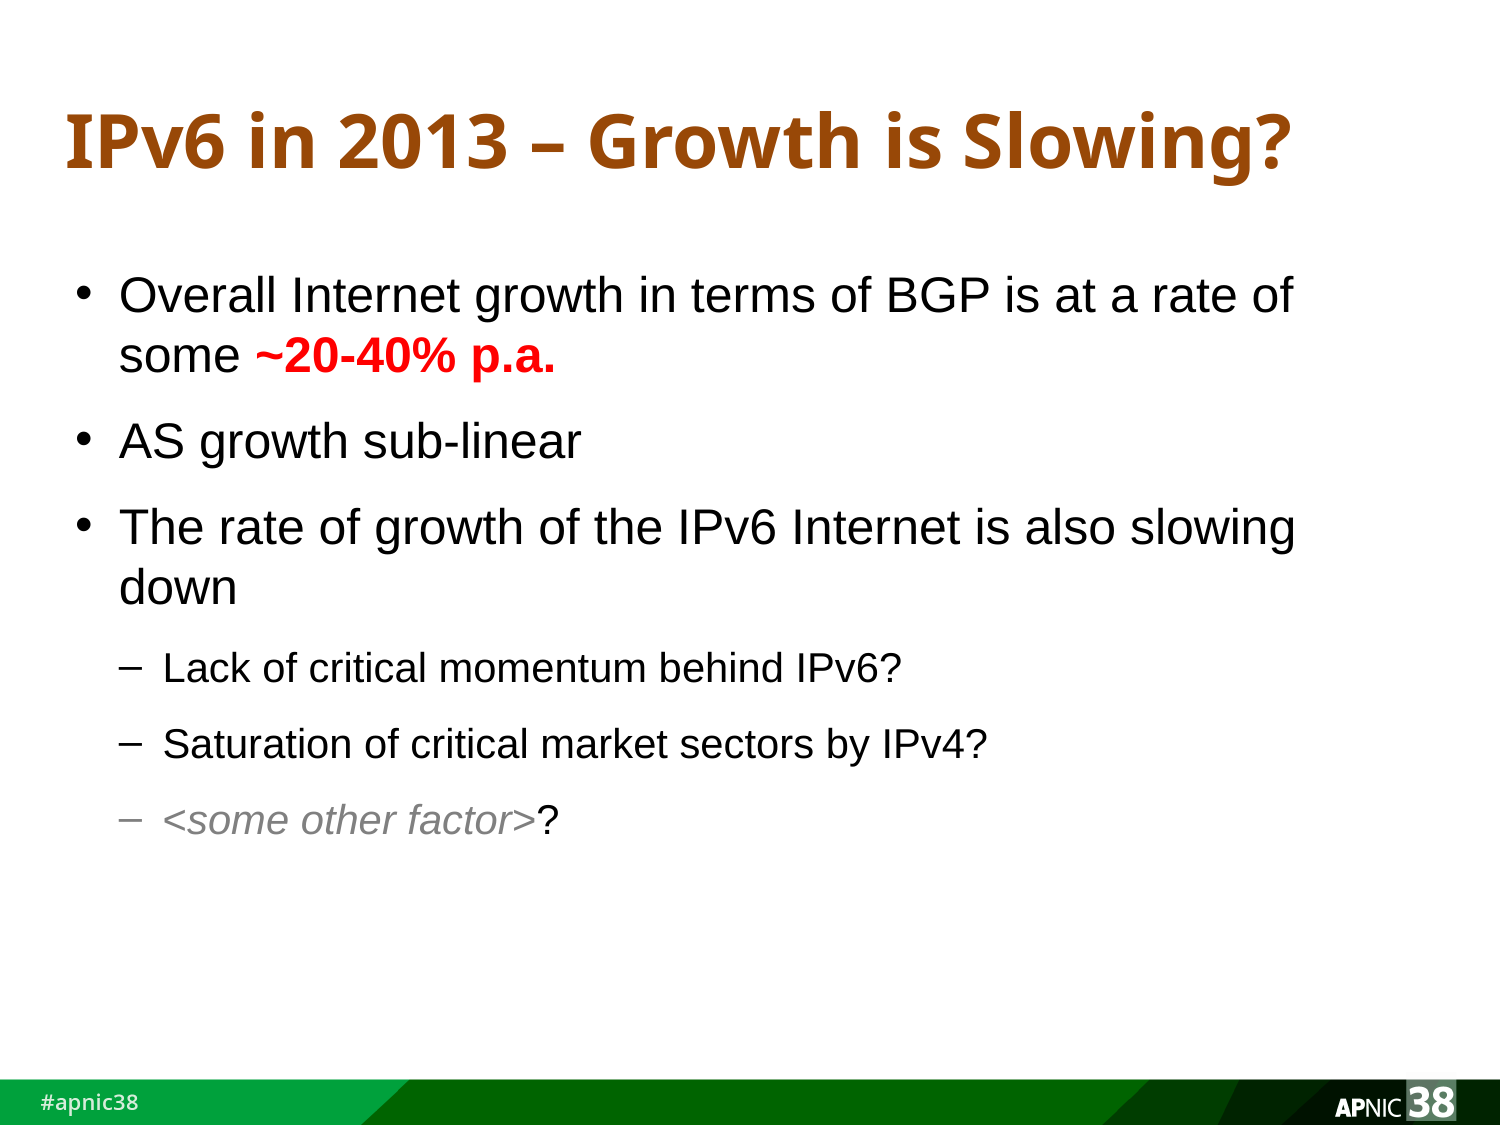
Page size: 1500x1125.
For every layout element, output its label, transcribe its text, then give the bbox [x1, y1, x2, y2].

picture [0, 1071, 1500, 1125]
list Overall Internet growth in terms of BGP is at a rate of some ~20-40% p.a. AS growth sub-linear The rate of growth of the IPv6 Internet is also slowing down Lack of critical momentum behind IPv6? Saturation of critical market sectors by IPv4? <some other factor>? [75, 262, 1425, 982]
title IPv6 in 2013 – Growth is Slowing? [64, 45, 1436, 233]
